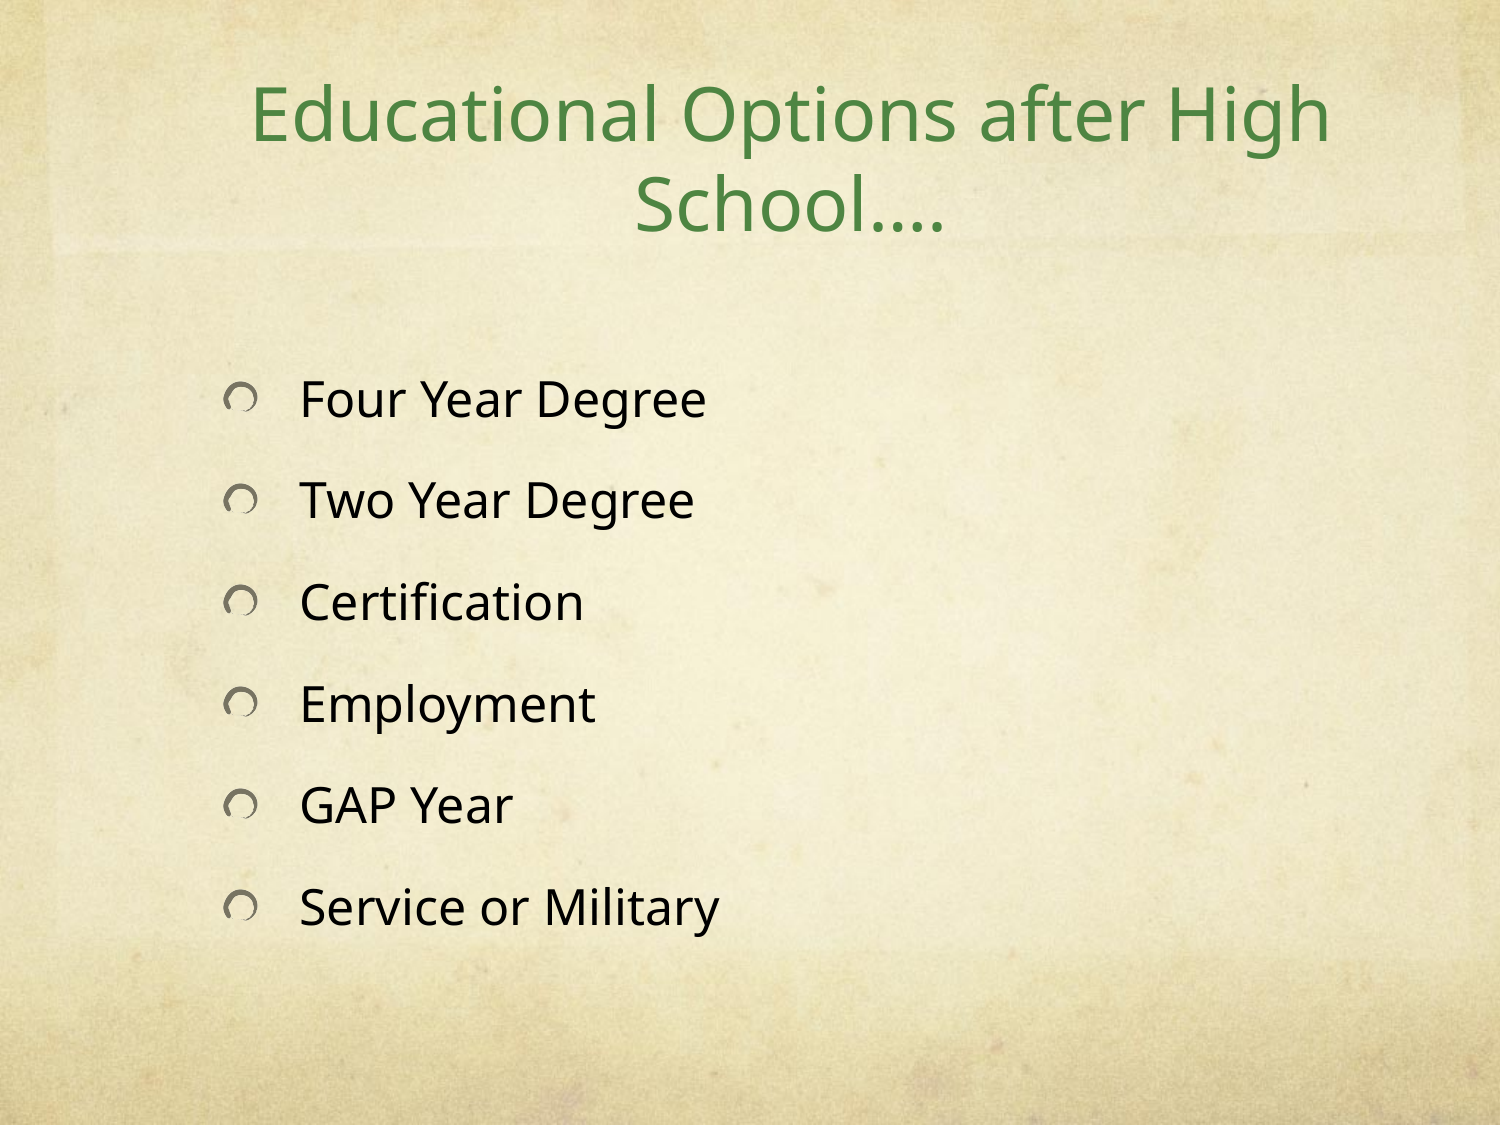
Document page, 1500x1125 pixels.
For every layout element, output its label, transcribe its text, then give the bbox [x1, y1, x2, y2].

title Educational Options after High School…. [208, 54, 1375, 258]
list Four Year Degree Two Year Degree Certification Employment GAP Year Service or Military [208, 258, 1436, 1061]
picture [0, 0, 1500, 1125]
